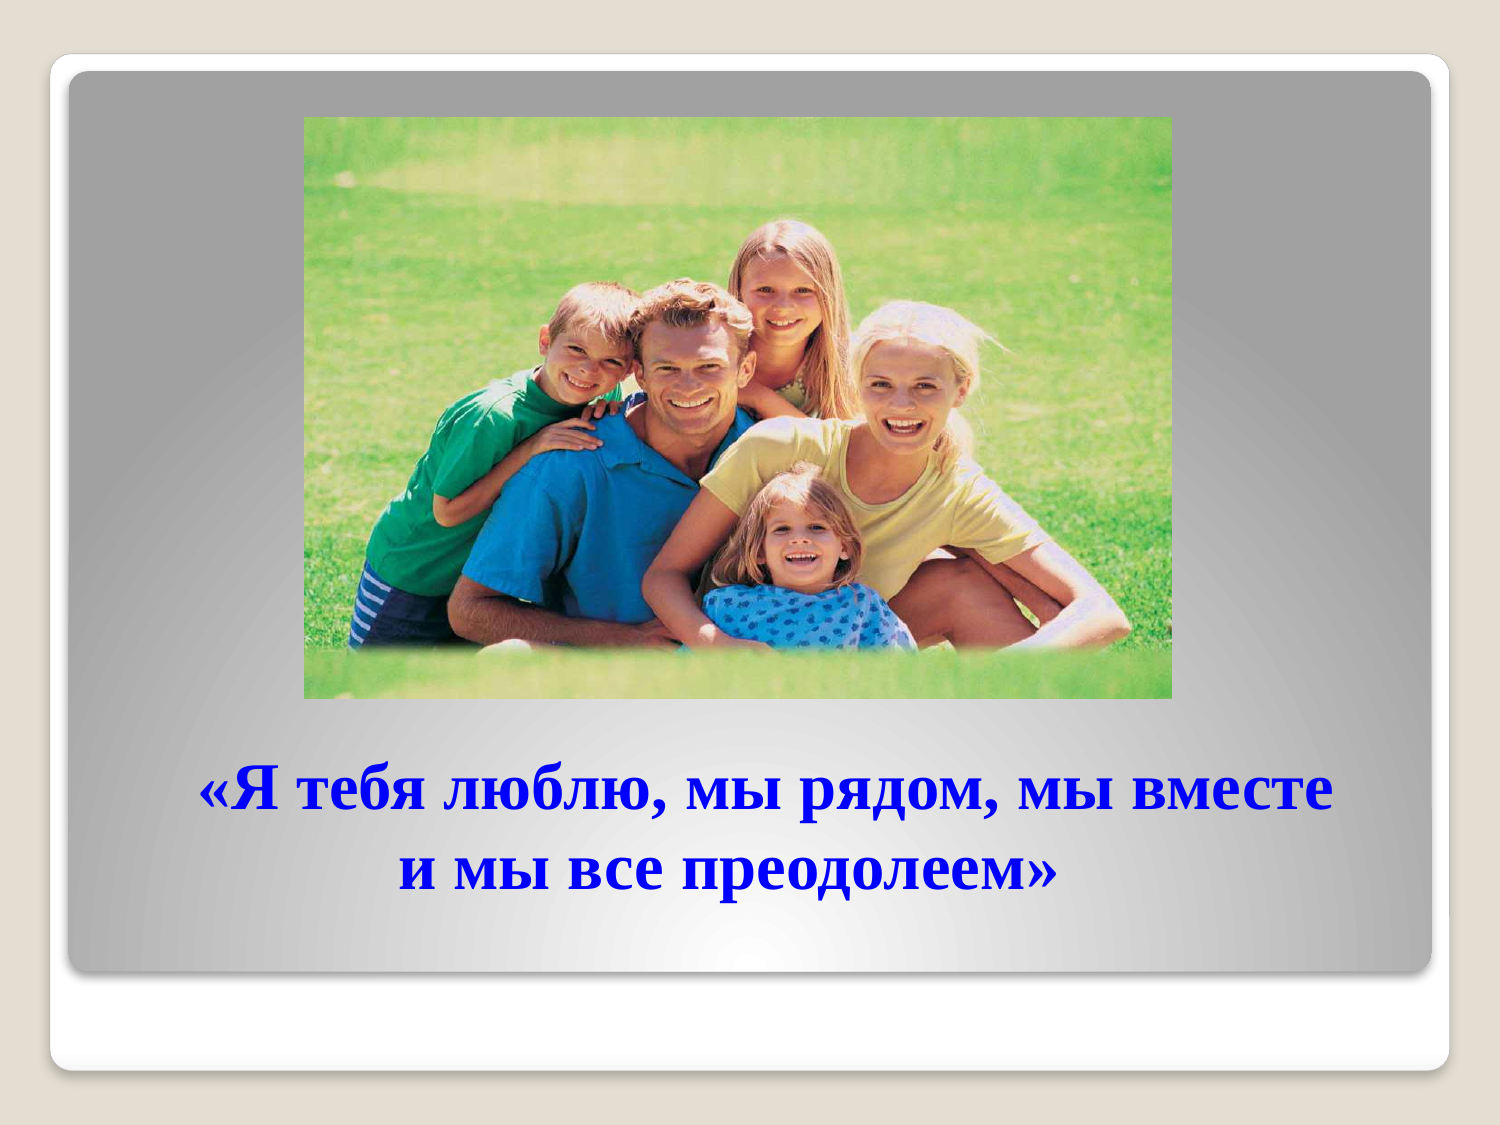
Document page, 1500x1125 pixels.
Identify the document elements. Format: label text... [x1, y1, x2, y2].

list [304, 116, 1172, 699]
title «Я тебя люблю, мы рядом, мы вместе и мы все преодолеем» [82, 714, 1425, 991]
